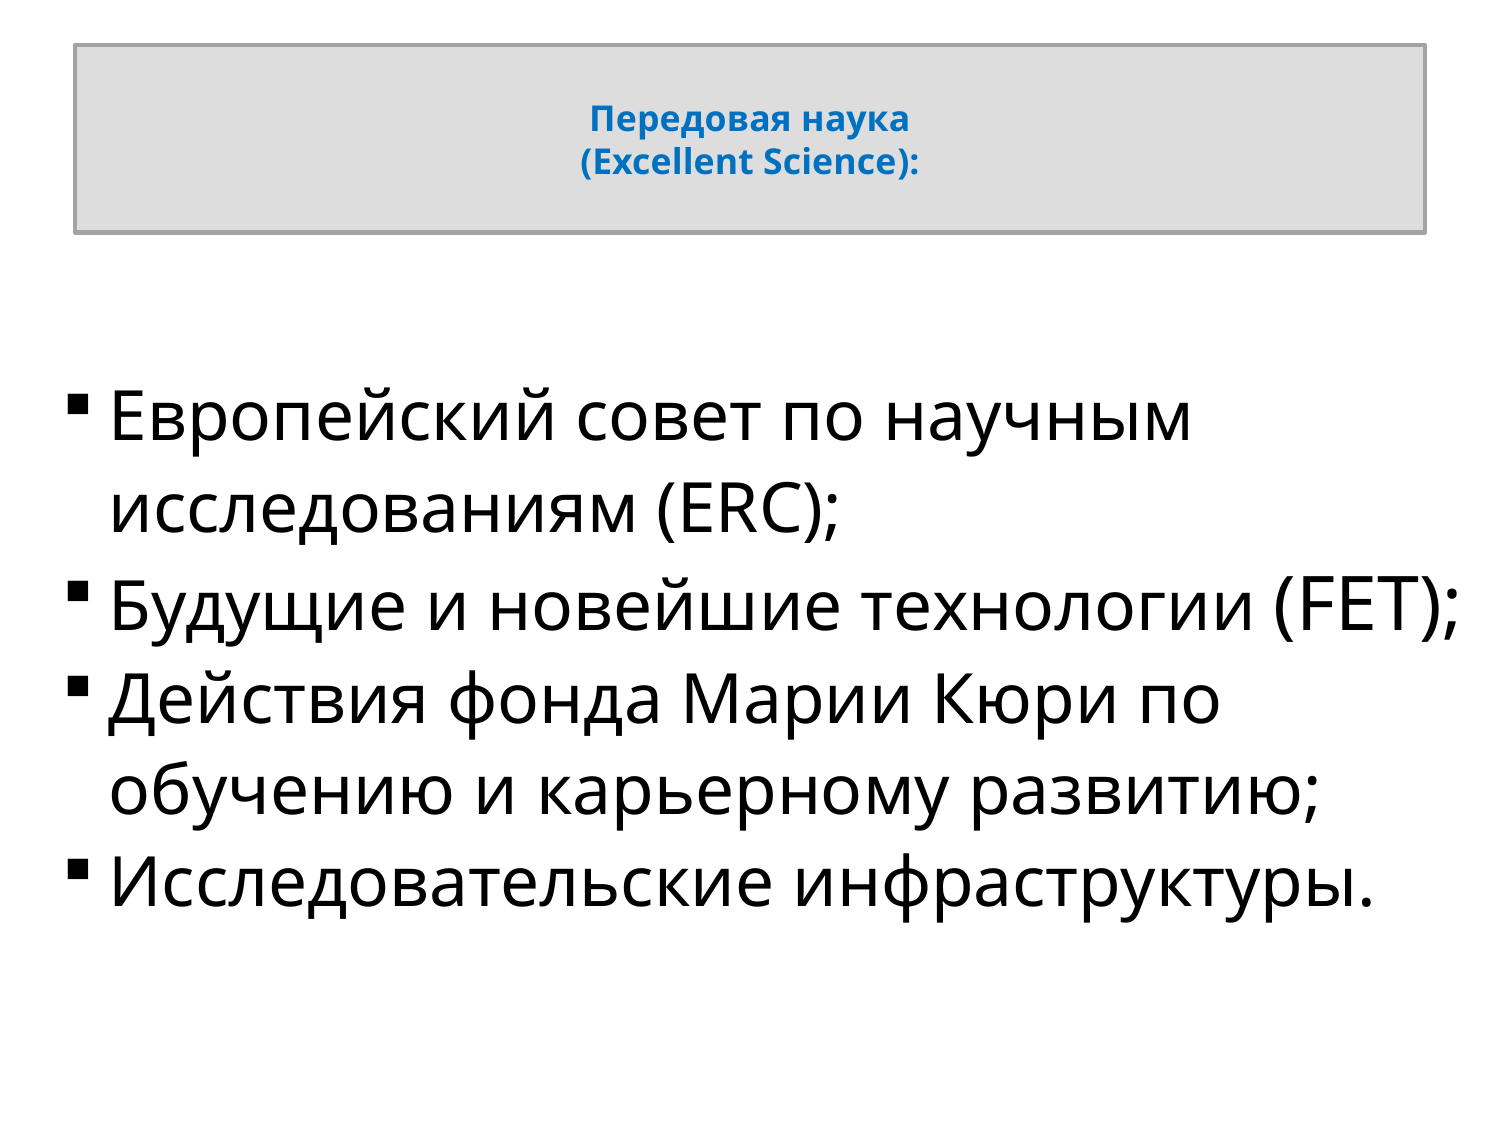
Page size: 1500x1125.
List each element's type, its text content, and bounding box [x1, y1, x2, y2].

title Передовая наука (Excellent Science): [73, 43, 1427, 235]
list Европейский совет по научным исследованиям (ERC); Будущие и новейшие технологии (FET); Действия фонда Марии Кюри по обучению и карьерному развитию; Исследовательские инфраструктуры. [29, 262, 1500, 1005]
